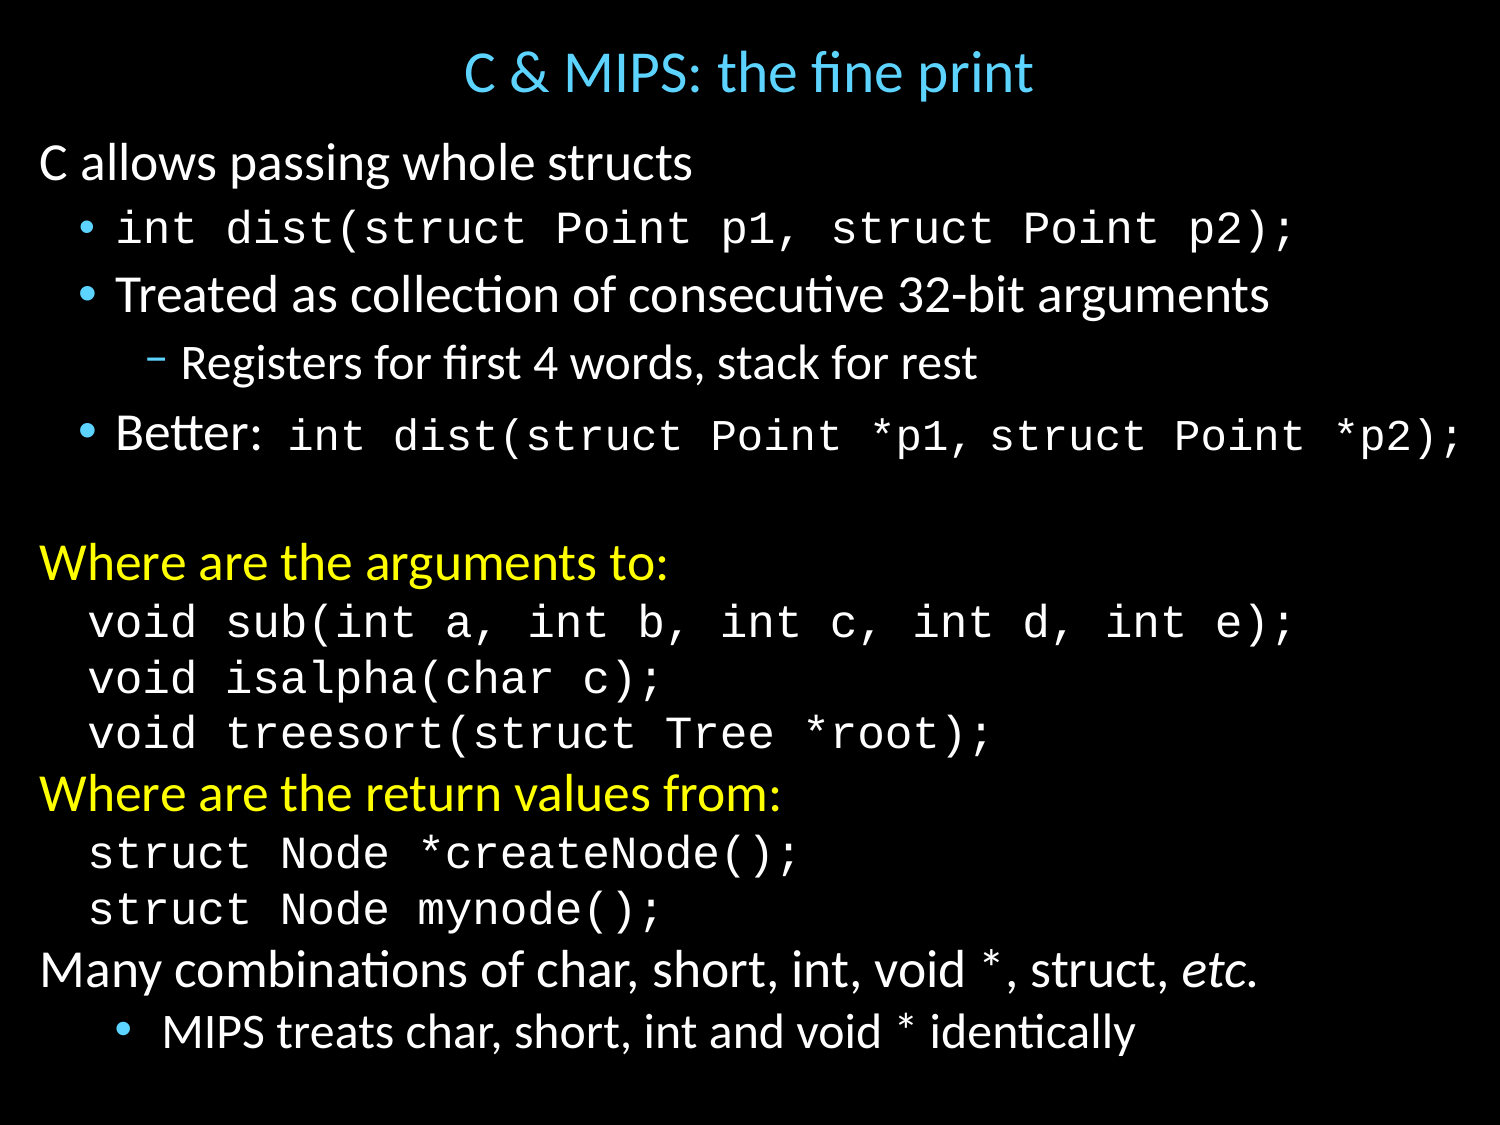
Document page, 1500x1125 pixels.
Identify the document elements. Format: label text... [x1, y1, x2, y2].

title C & MIPS: the fine print [37, 24, 1463, 113]
list C allows passing whole structs int dist(struct Point p1, struct Point p2); Treated as collection of consecutive 32-bit arguments Registers for first 4 words, stack for rest Better: int dist(struct Point *p1, struct Point *p2); Where are the arguments to: void sub(int a, int b, int c, int d, int e); void isalpha(char c); void treesort(struct Tree *root); Where are the return values from: struct Node *createNode(); struct Node mynode(); Many combinations of char, short, int, void *, struct, etc. MIPS treats char, short, int and void * identically [24, 125, 1488, 1100]
